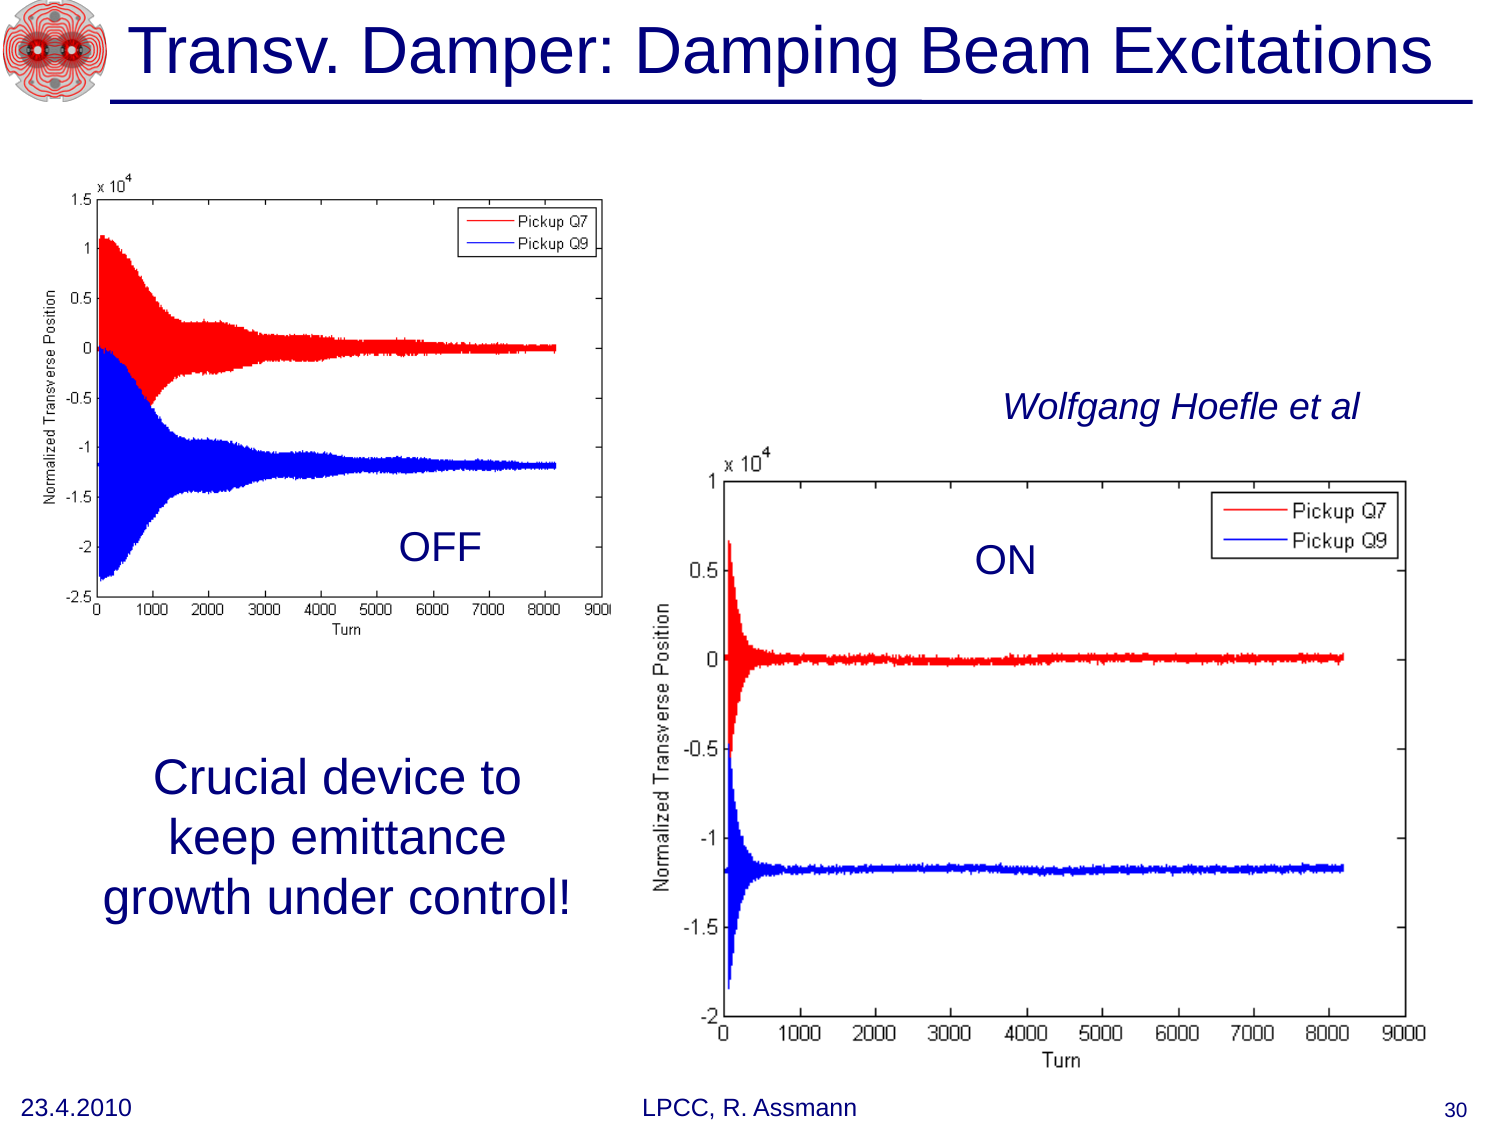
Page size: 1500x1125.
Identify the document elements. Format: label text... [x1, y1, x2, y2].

text_box Crucial device to keep emittance growth under control! [87, 737, 588, 933]
picture [12, 162, 1488, 1088]
text_box Wolfgang Hoefle et al [987, 374, 1413, 429]
picture [0, 0, 108, 103]
slide_number 30 [1131, 1096, 1483, 1125]
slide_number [5, 1085, 356, 1125]
footer LPCC, R. Assmann [512, 1087, 988, 1125]
title Transv. Damper: Damping Beam Excitations [111, 3, 1463, 91]
